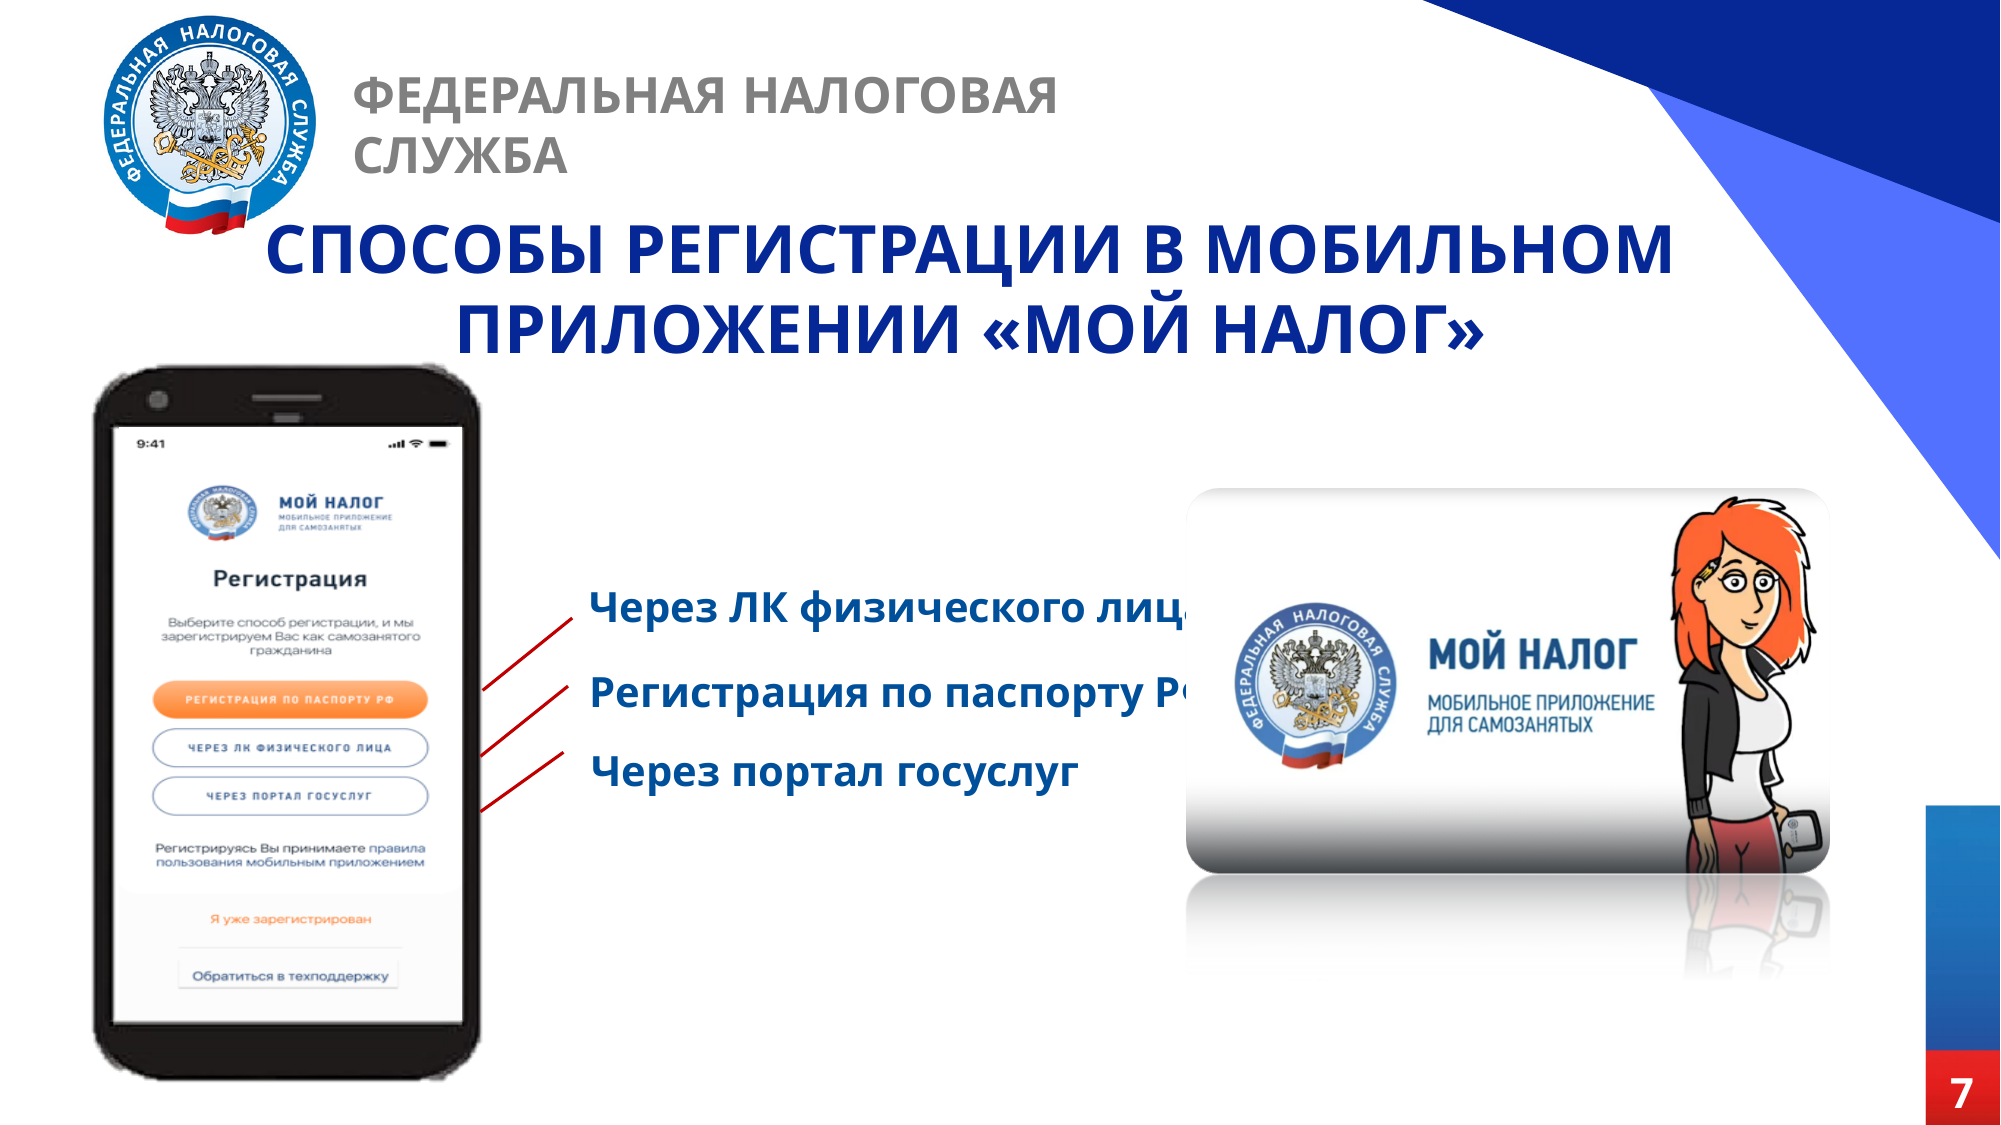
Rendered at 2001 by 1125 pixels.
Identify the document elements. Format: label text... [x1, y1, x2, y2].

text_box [1396, 0, 2000, 223]
text_box Через портал госуслуг [573, 738, 979, 798]
picture [1925, 804, 2000, 1125]
text_box ФЕДЕРАЛЬНАЯ НАЛОГОВАЯ СЛУЖБА [401, 55, 1156, 191]
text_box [1639, 223, 2000, 560]
text_box Регистрация по паспорту РФ [572, 647, 1098, 738]
text_box Через ЛК физического лица [572, 564, 1104, 647]
picture [74, 359, 506, 1089]
text_box СПОСОБЫ РЕГИСТРАЦИИ В МОБИЛЬНОМ ПРИЛОЖЕНИИ «МОЙ НАЛОГ» [119, 199, 1639, 374]
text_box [480, 752, 564, 812]
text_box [482, 617, 573, 691]
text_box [480, 686, 568, 757]
picture [1183, 488, 1833, 1125]
picture [17, 0, 401, 264]
